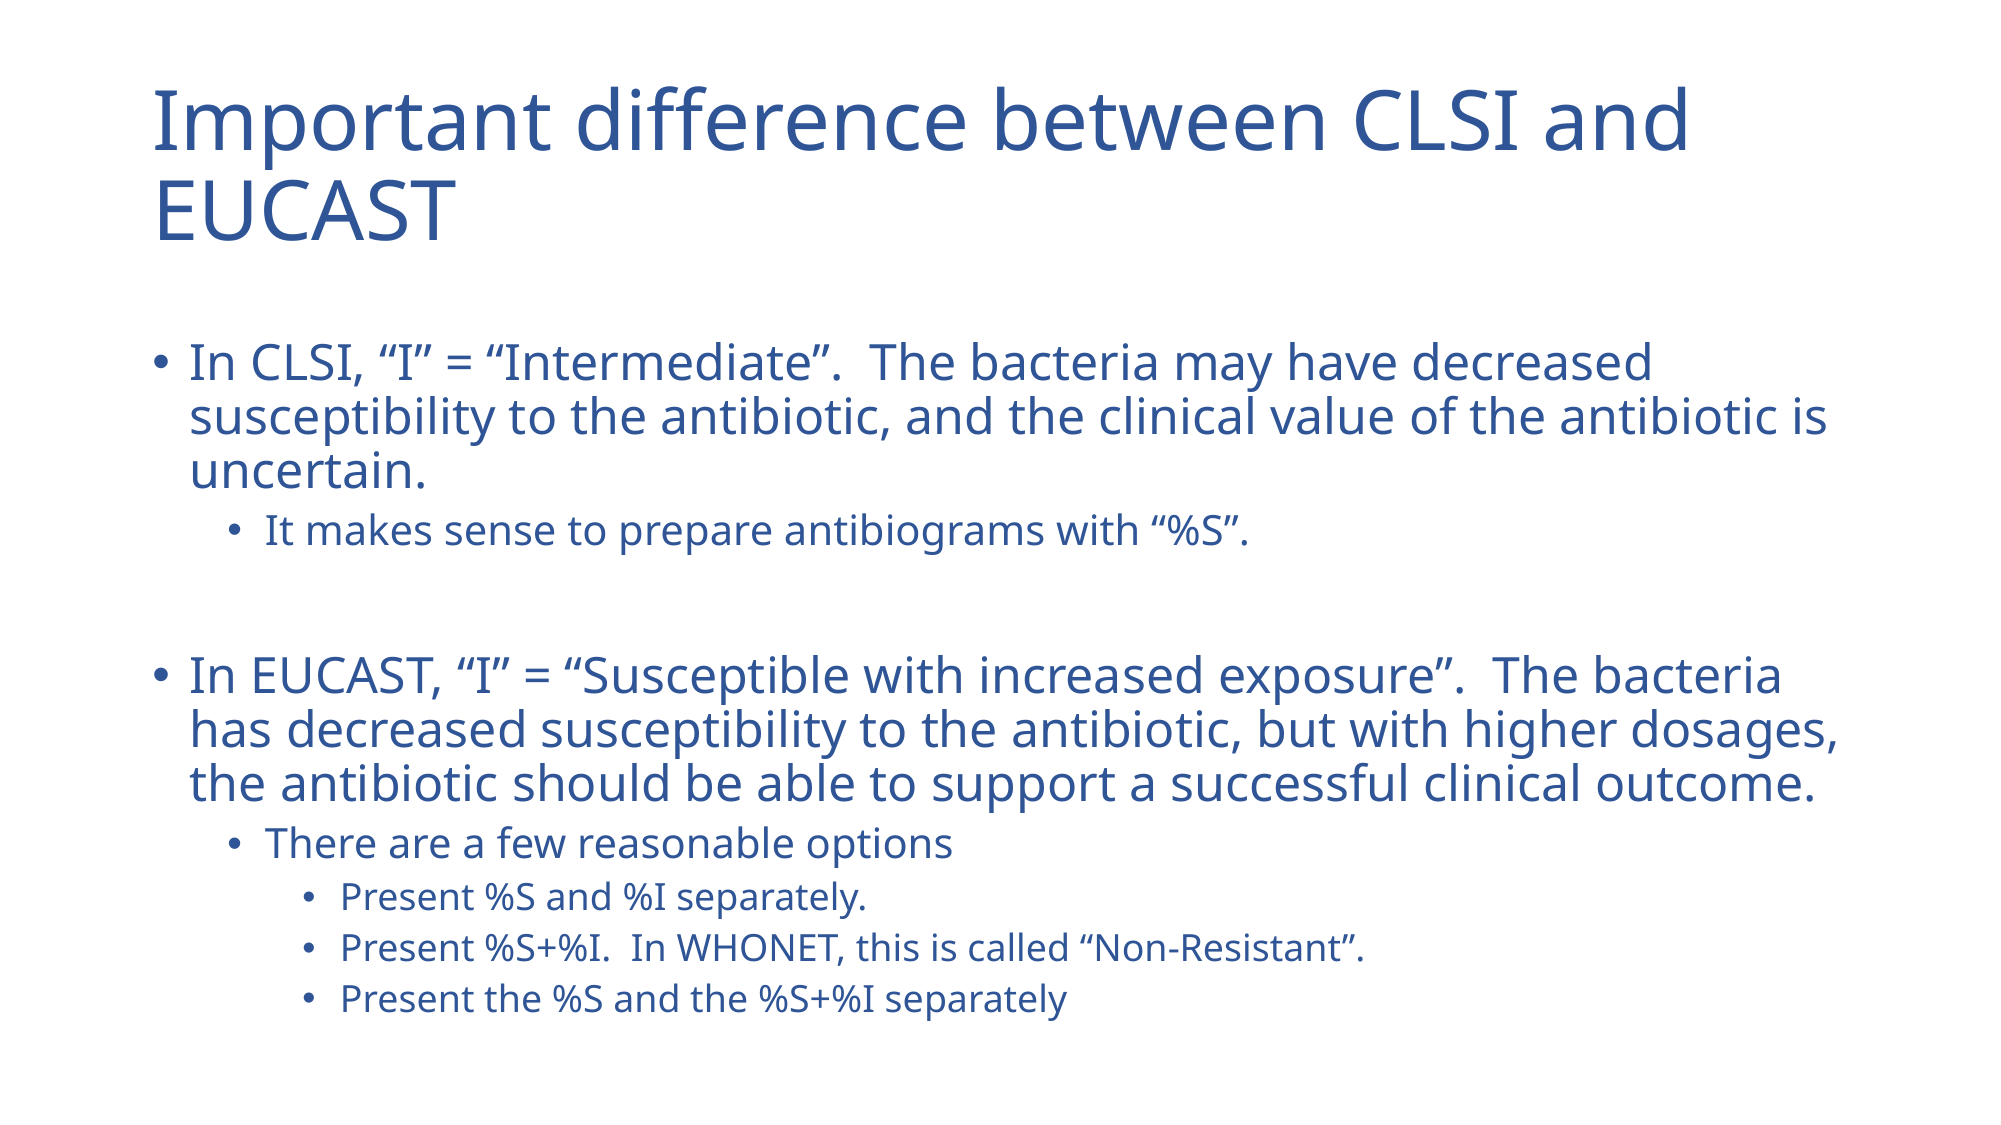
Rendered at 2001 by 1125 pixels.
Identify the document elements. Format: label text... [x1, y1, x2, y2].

title Important difference between CLSI and EUCAST [137, 59, 1863, 278]
list In CLSI, “I” = “Intermediate”. The bacteria may have decreased susceptibility to the antibiotic, and the clinical value of the antibiotic is uncertain. It makes sense to prepare antibiograms with “%S”. In EUCAST, “I” = “Susceptible with increased exposure”. The bacteria has decreased susceptibility to the antibiotic, but with higher dosages, the antibiotic should be able to support a successful clinical outcome. There are a few reasonable options Present %S and %I separately. Present %S+%I. In WHONET, this is called “Non-Resistant”. Present the %S and the %S+%I separately [137, 329, 1863, 1044]
